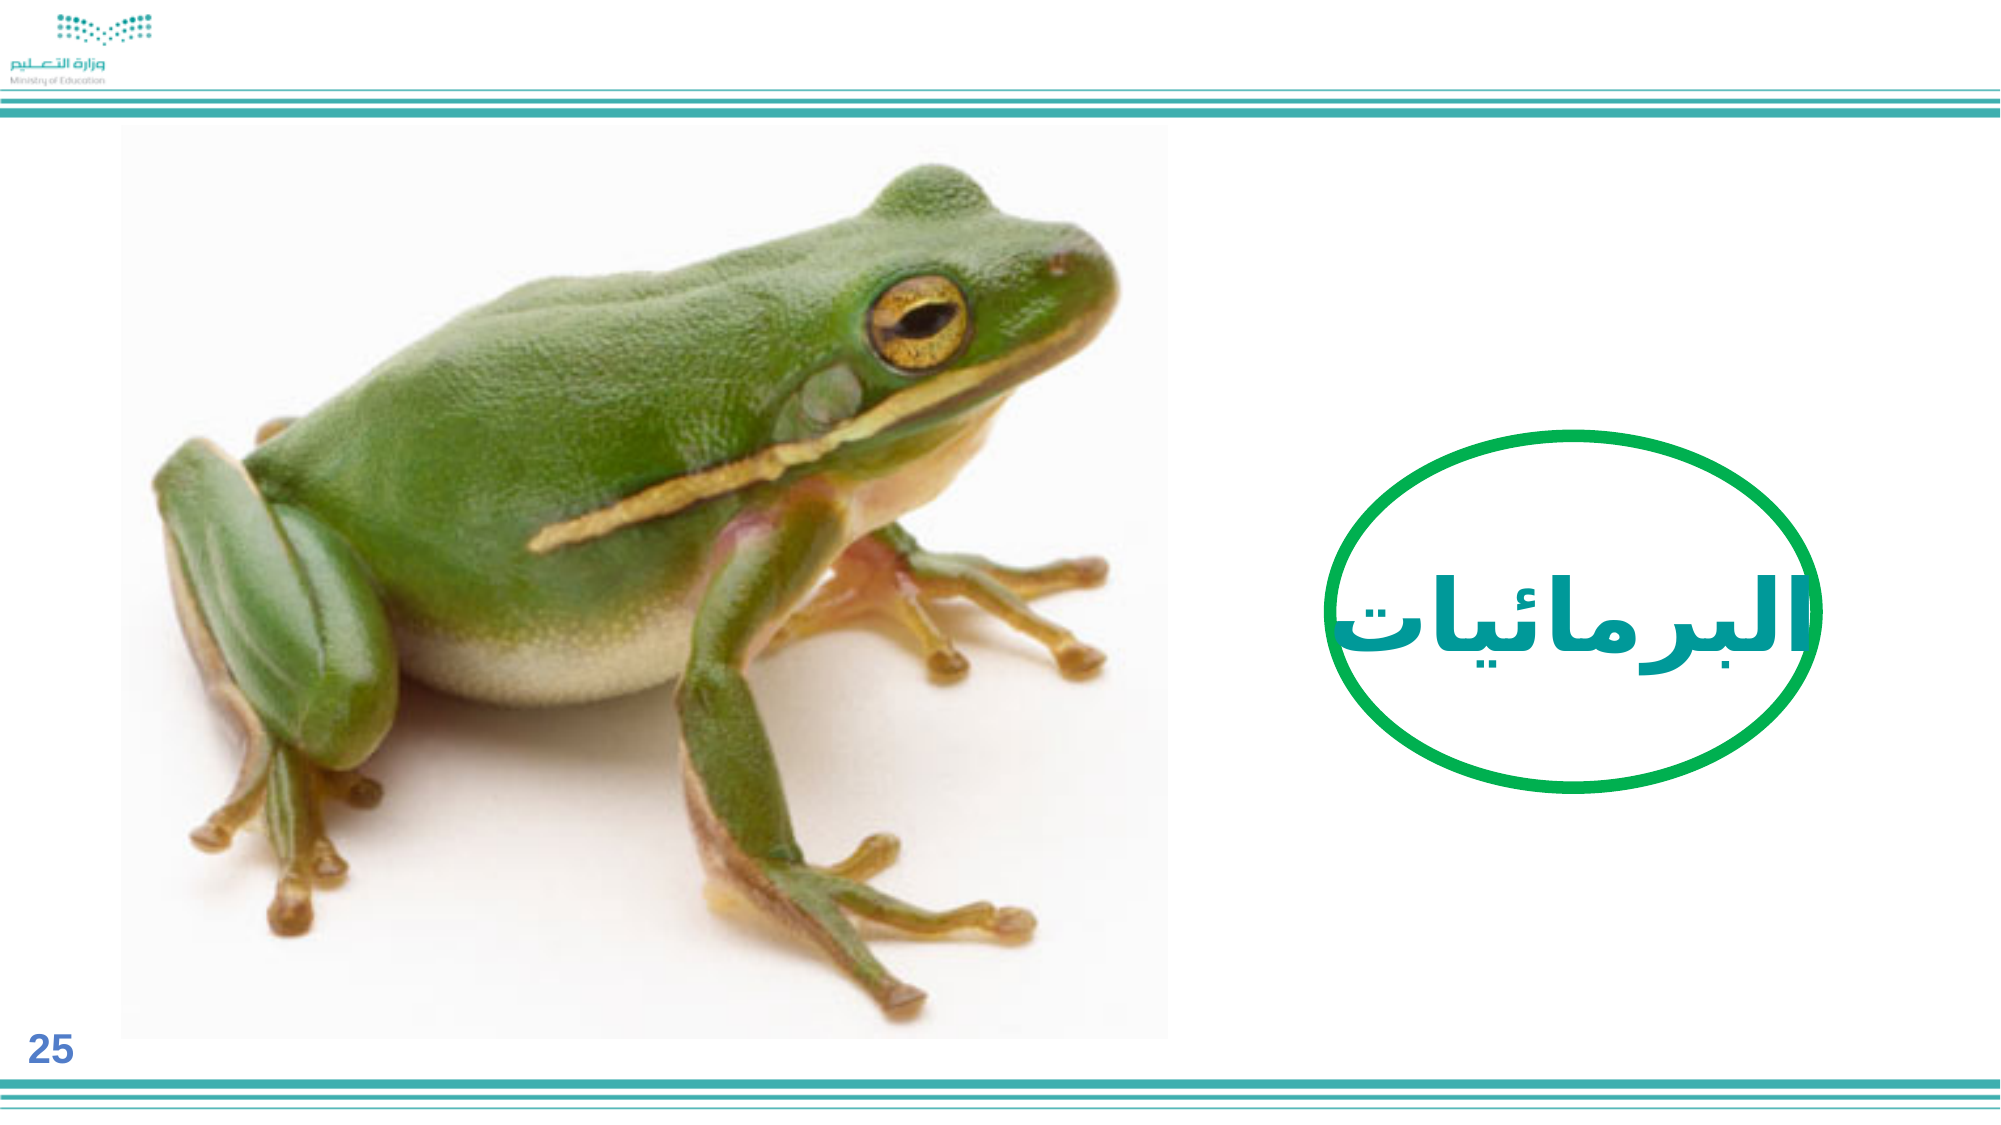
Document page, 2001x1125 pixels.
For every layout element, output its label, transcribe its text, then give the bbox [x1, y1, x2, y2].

picture [0, 0, 2001, 1125]
text_box البرمائيات [1330, 435, 1817, 788]
text_box 25 [12, 1004, 93, 1078]
